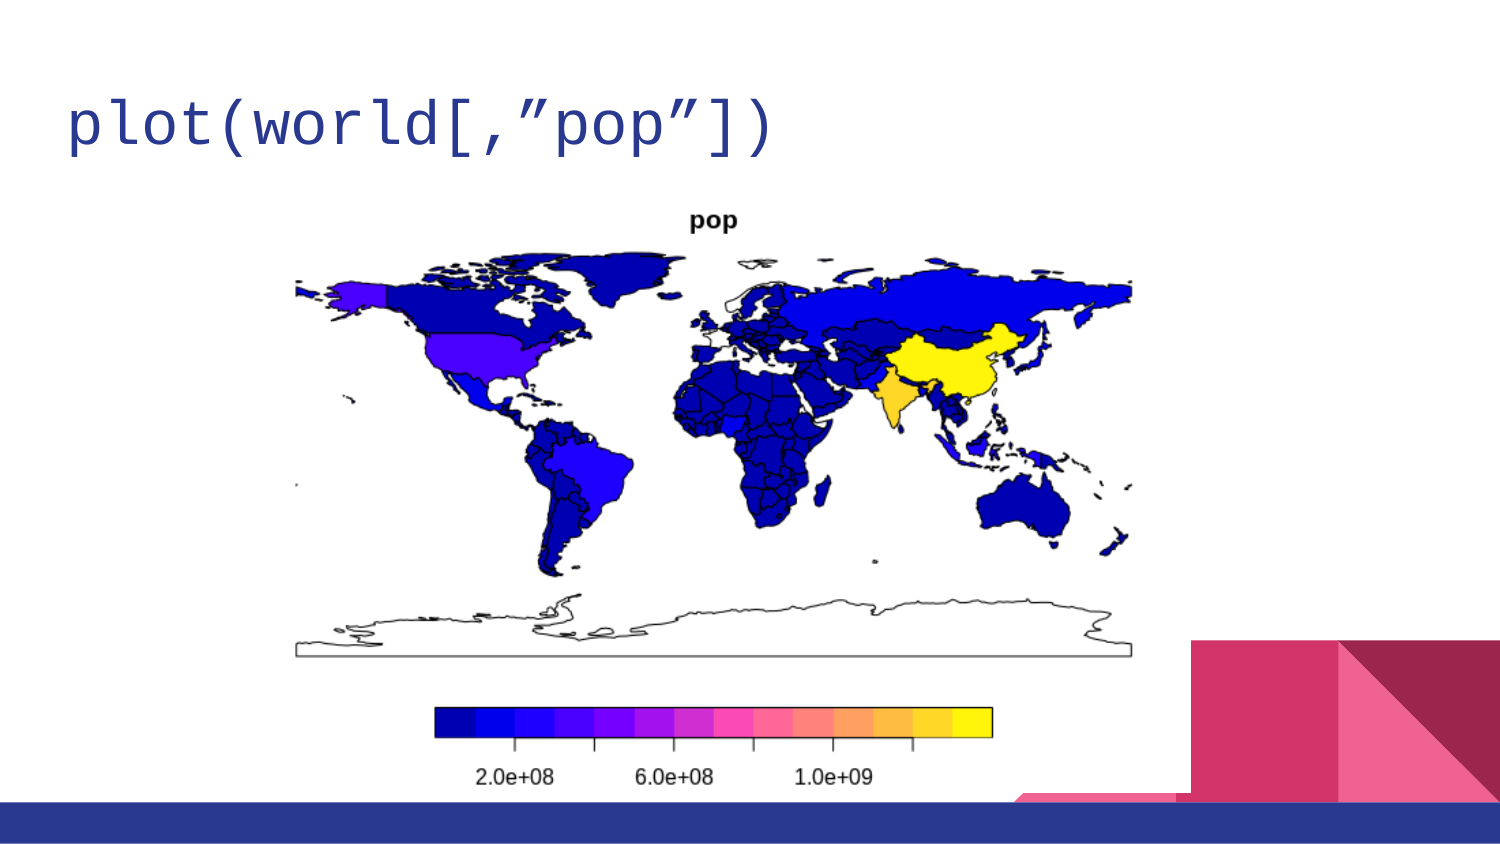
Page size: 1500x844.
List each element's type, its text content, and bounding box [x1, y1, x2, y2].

title plot(world[,”pop”]) [51, 67, 1449, 167]
picture [237, 204, 1191, 793]
